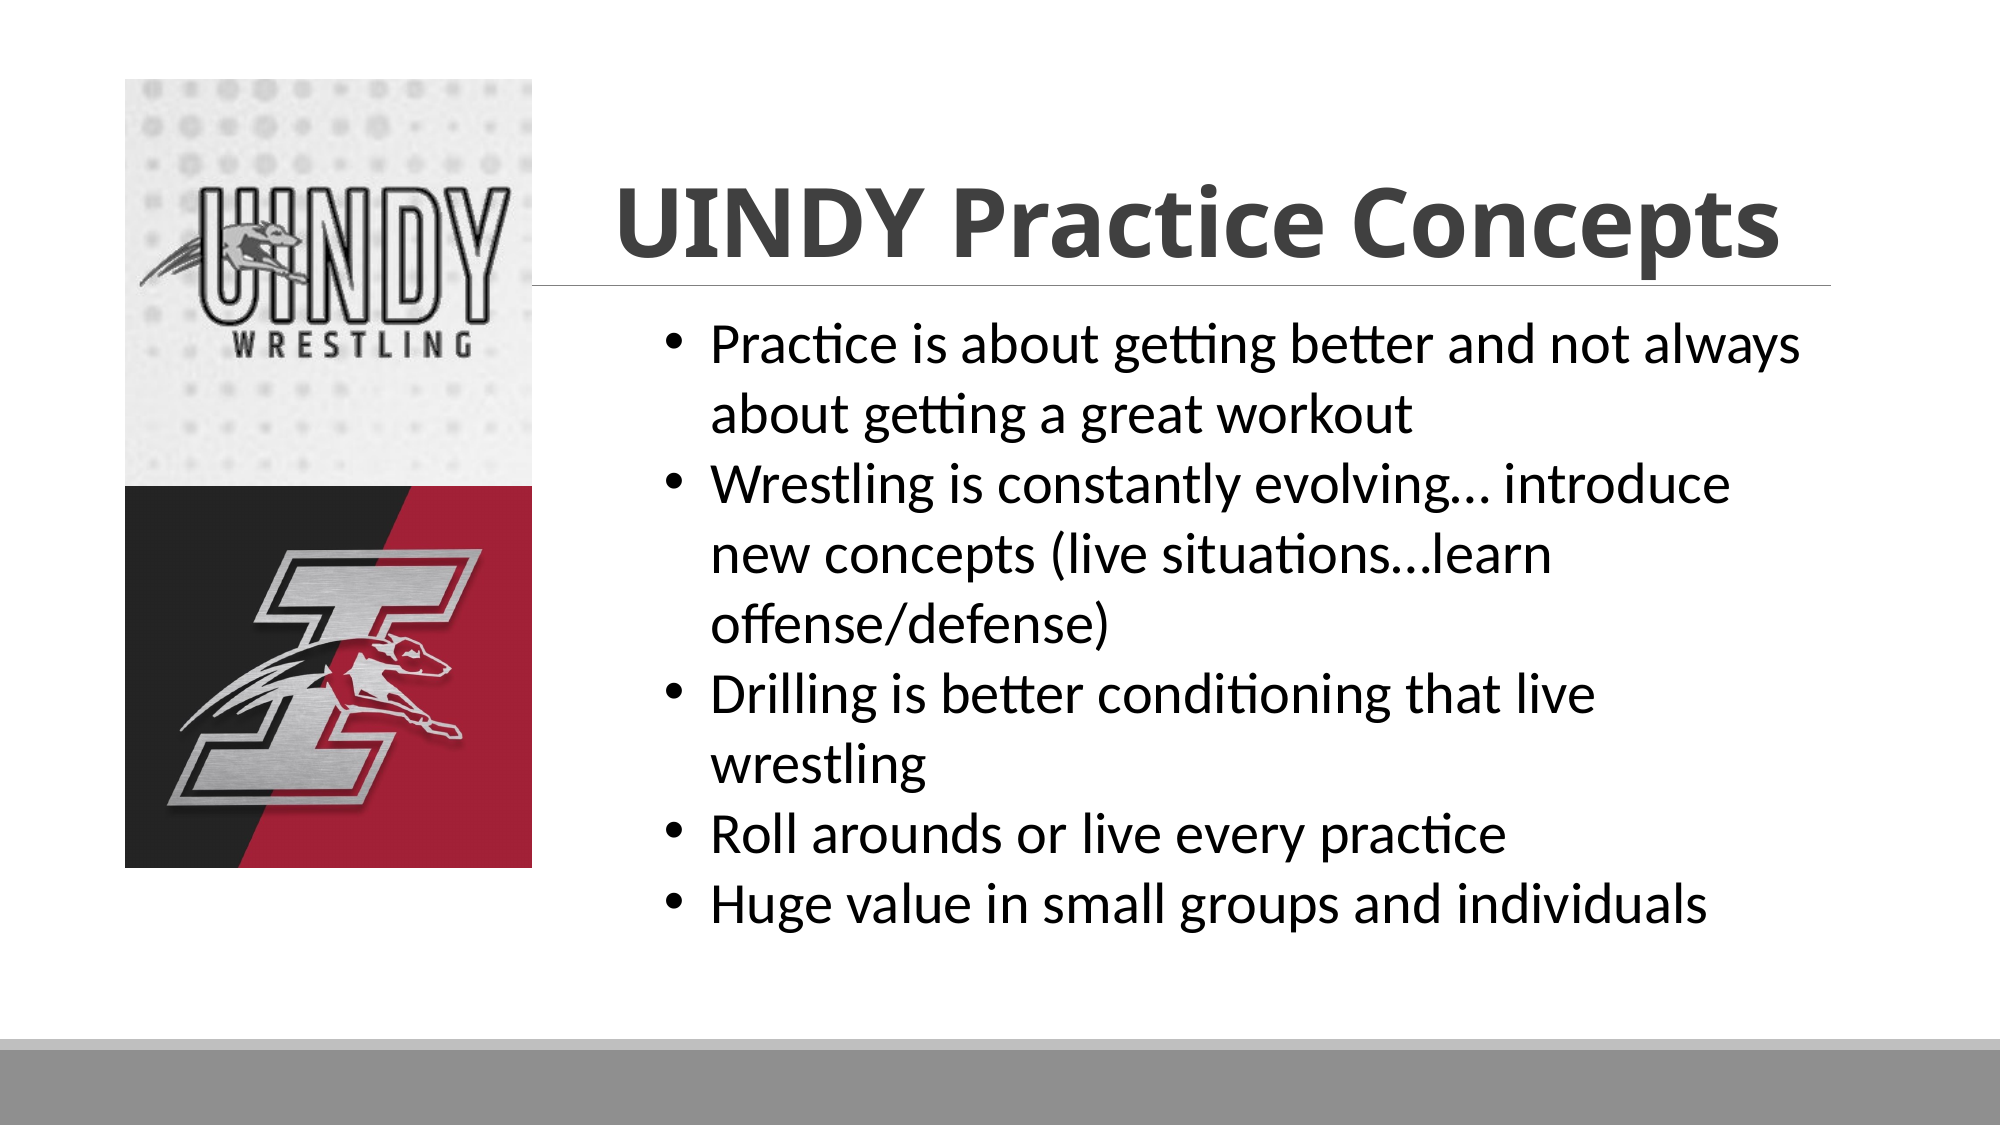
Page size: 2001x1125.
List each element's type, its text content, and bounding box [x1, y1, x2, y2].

picture [125, 79, 533, 869]
title UINDY Practice Concepts [597, 79, 1826, 285]
text_box Practice is about getting better and not always about getting a great workout Wrestling is constantly evolving… introduce new concepts (live situations…learn offense/defense) Drilling is better conditioning that live wrestling Roll arounds or live every practice Huge value in small groups and individuals [649, 297, 1826, 1123]
